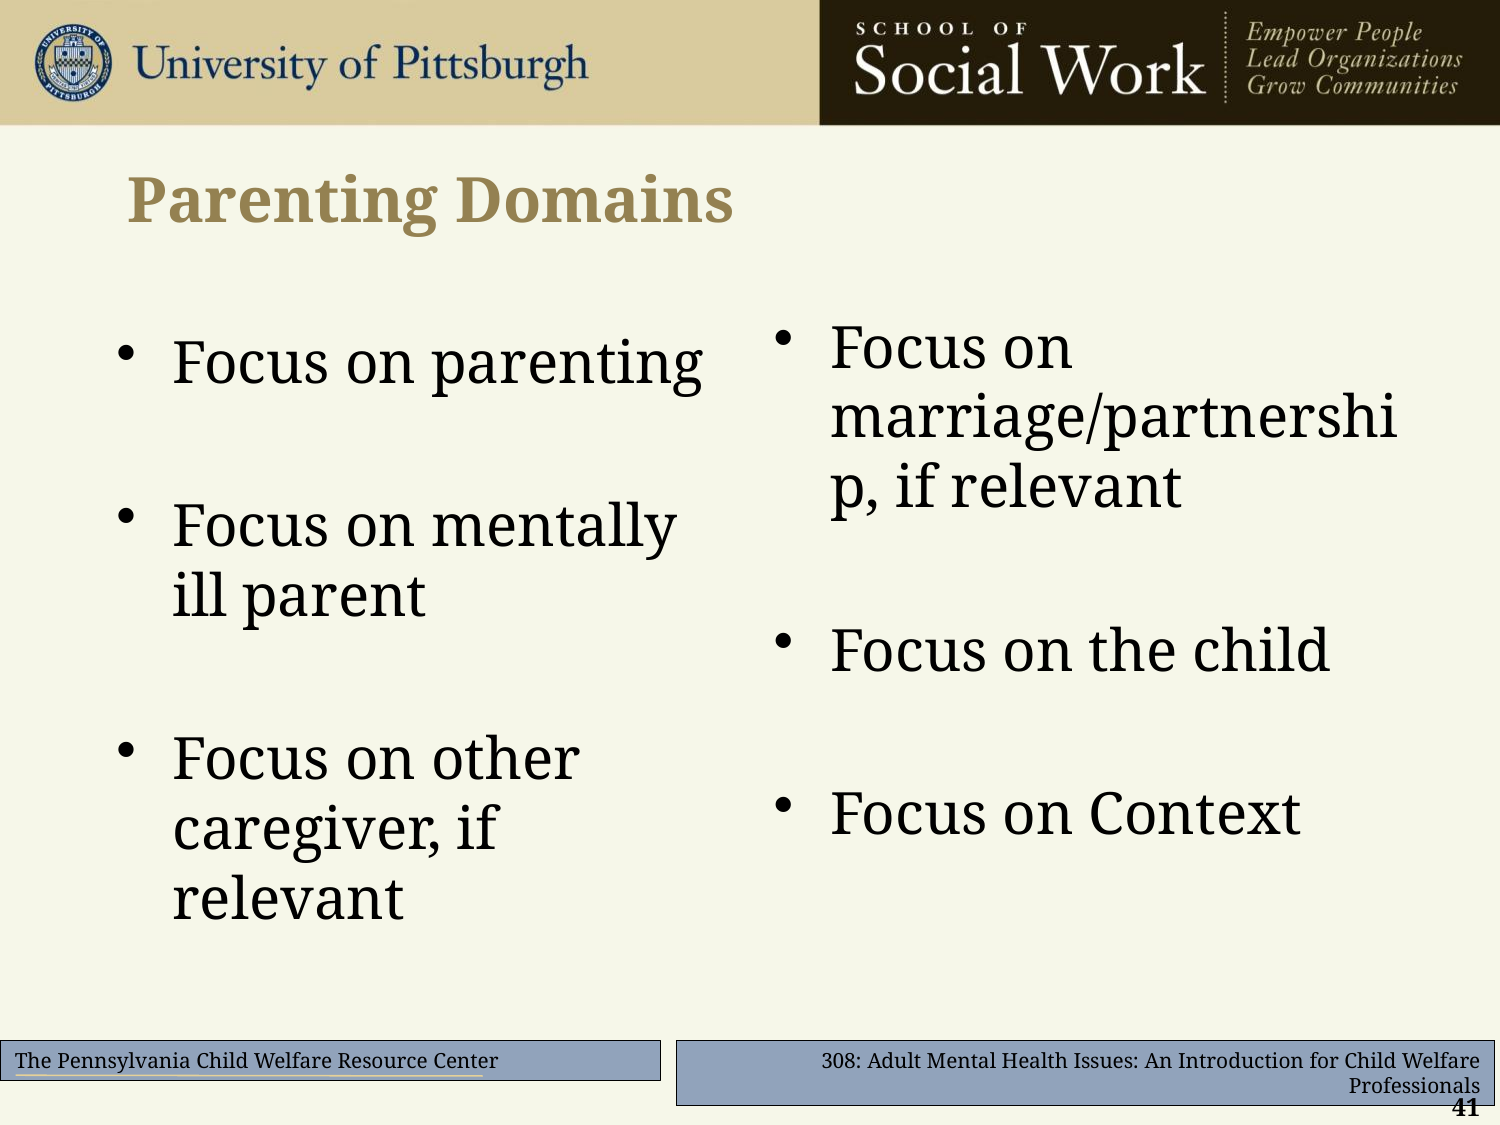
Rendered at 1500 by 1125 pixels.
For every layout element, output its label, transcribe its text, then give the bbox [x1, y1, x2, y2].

slide_number 41 [1327, 1083, 1496, 1123]
picture [0, 0, 1500, 1125]
list Focus on parenting Focus on mentally ill parent Focus on other caregiver, if relevant [101, 317, 727, 885]
title Parenting Domains [112, 154, 1388, 241]
list Focus on marriage/partnership, if relevant Focus on the child Focus on Context [758, 302, 1437, 889]
